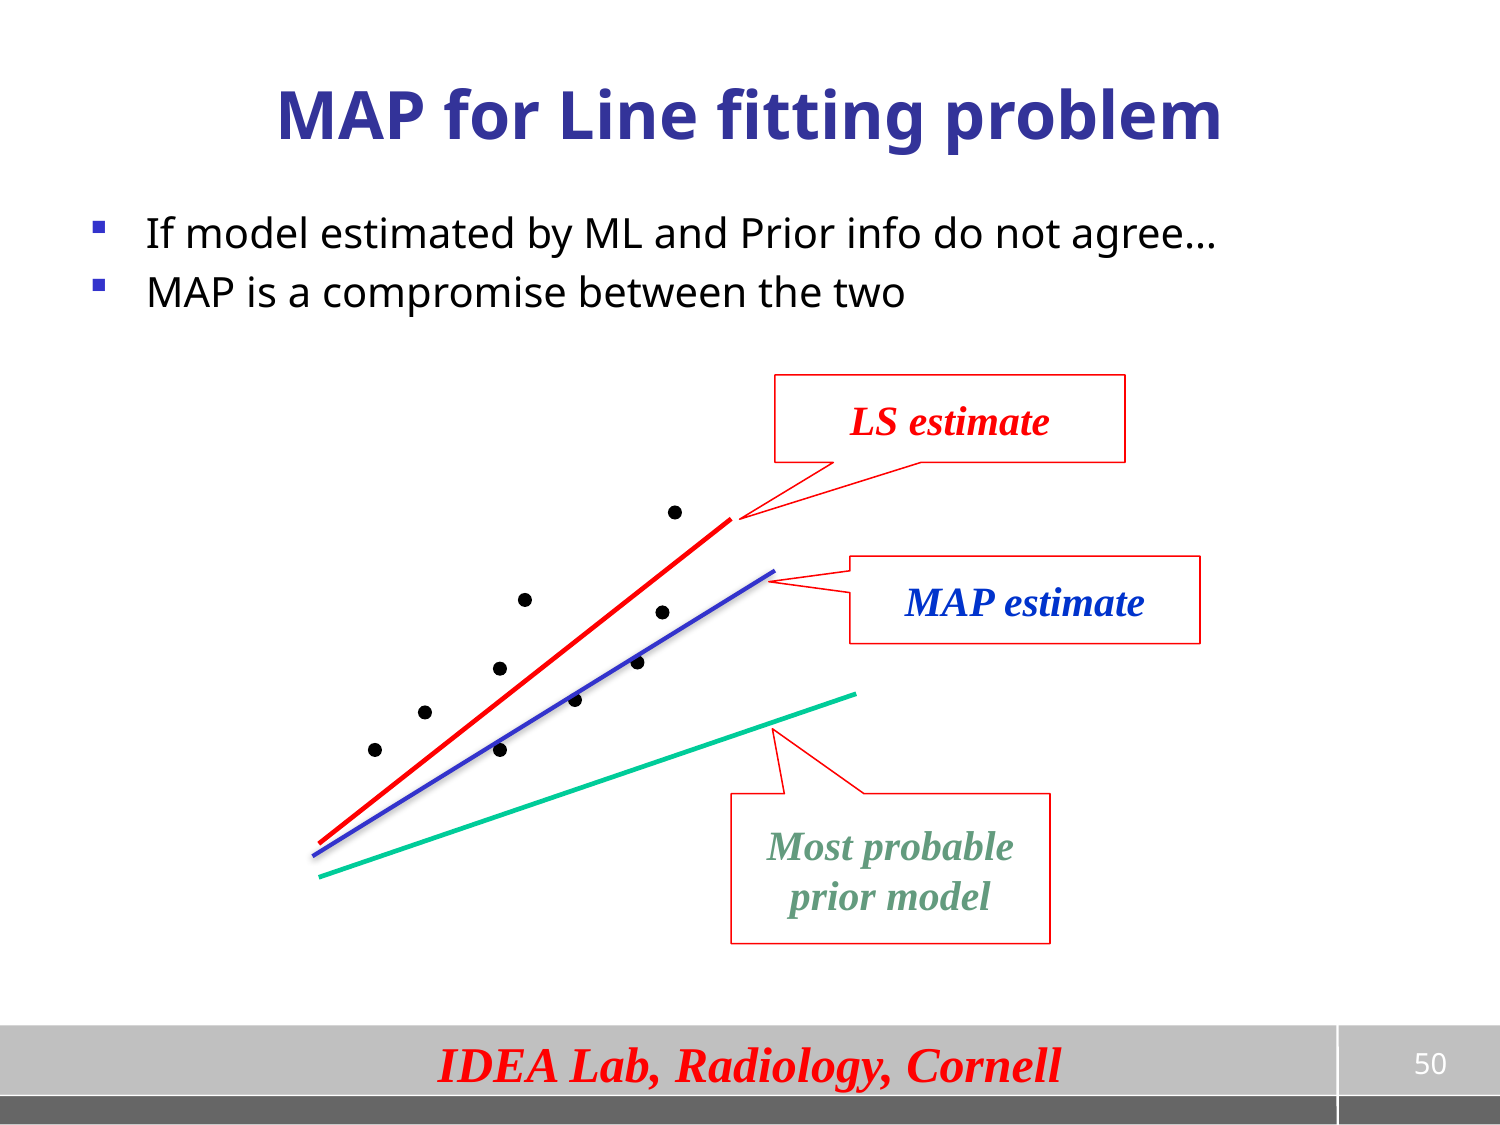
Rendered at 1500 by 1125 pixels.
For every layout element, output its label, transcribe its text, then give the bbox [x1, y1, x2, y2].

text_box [318, 866, 1051, 944]
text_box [312, 555, 1201, 857]
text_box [318, 374, 1126, 554]
slide_number 50 [1349, 1037, 1463, 1088]
title MAP for Line fitting problem [74, 37, 1426, 188]
text_box If model estimated by ML and Prior info do not agree… MAP is a compromise between the two [74, 199, 1425, 452]
